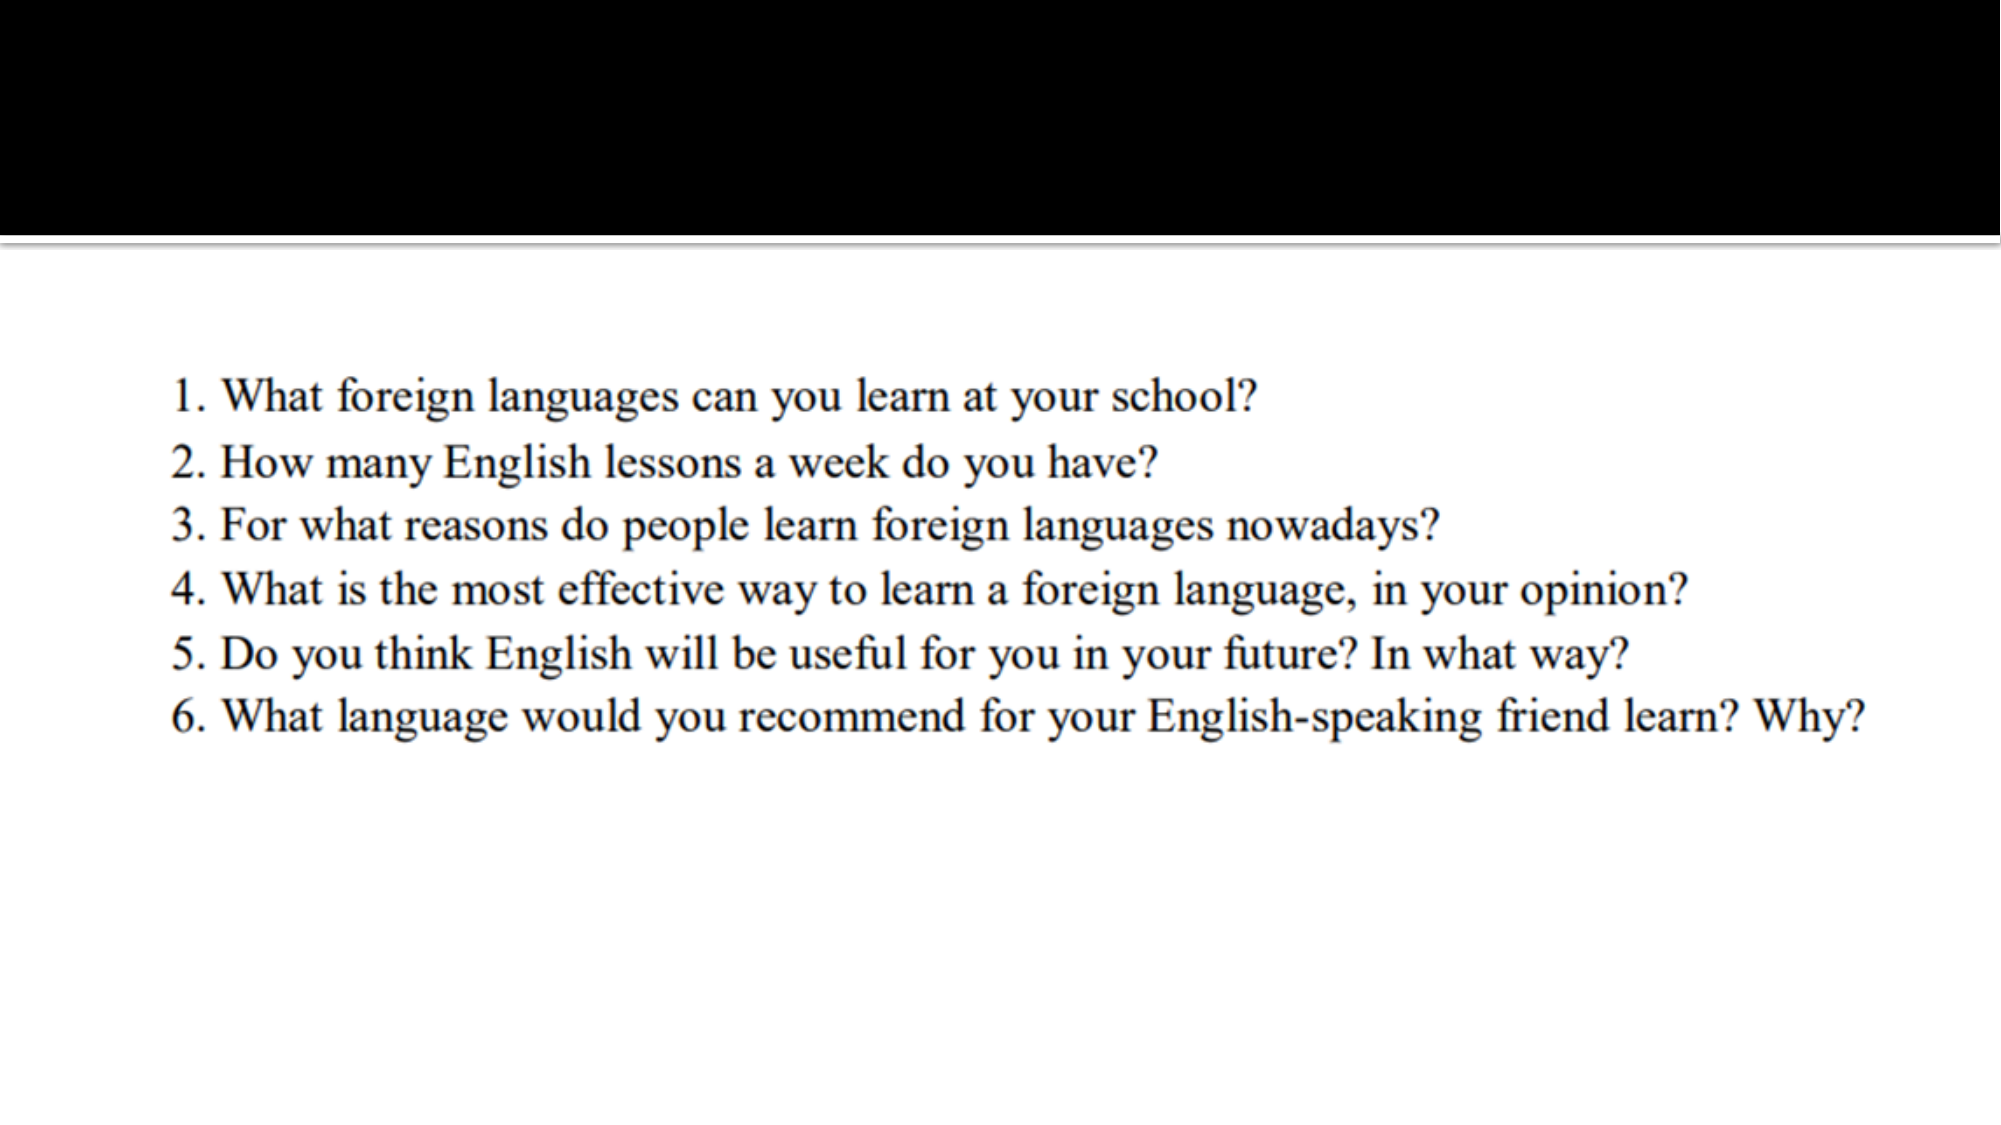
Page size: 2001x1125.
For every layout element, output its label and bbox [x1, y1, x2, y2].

list [121, 347, 1949, 776]
